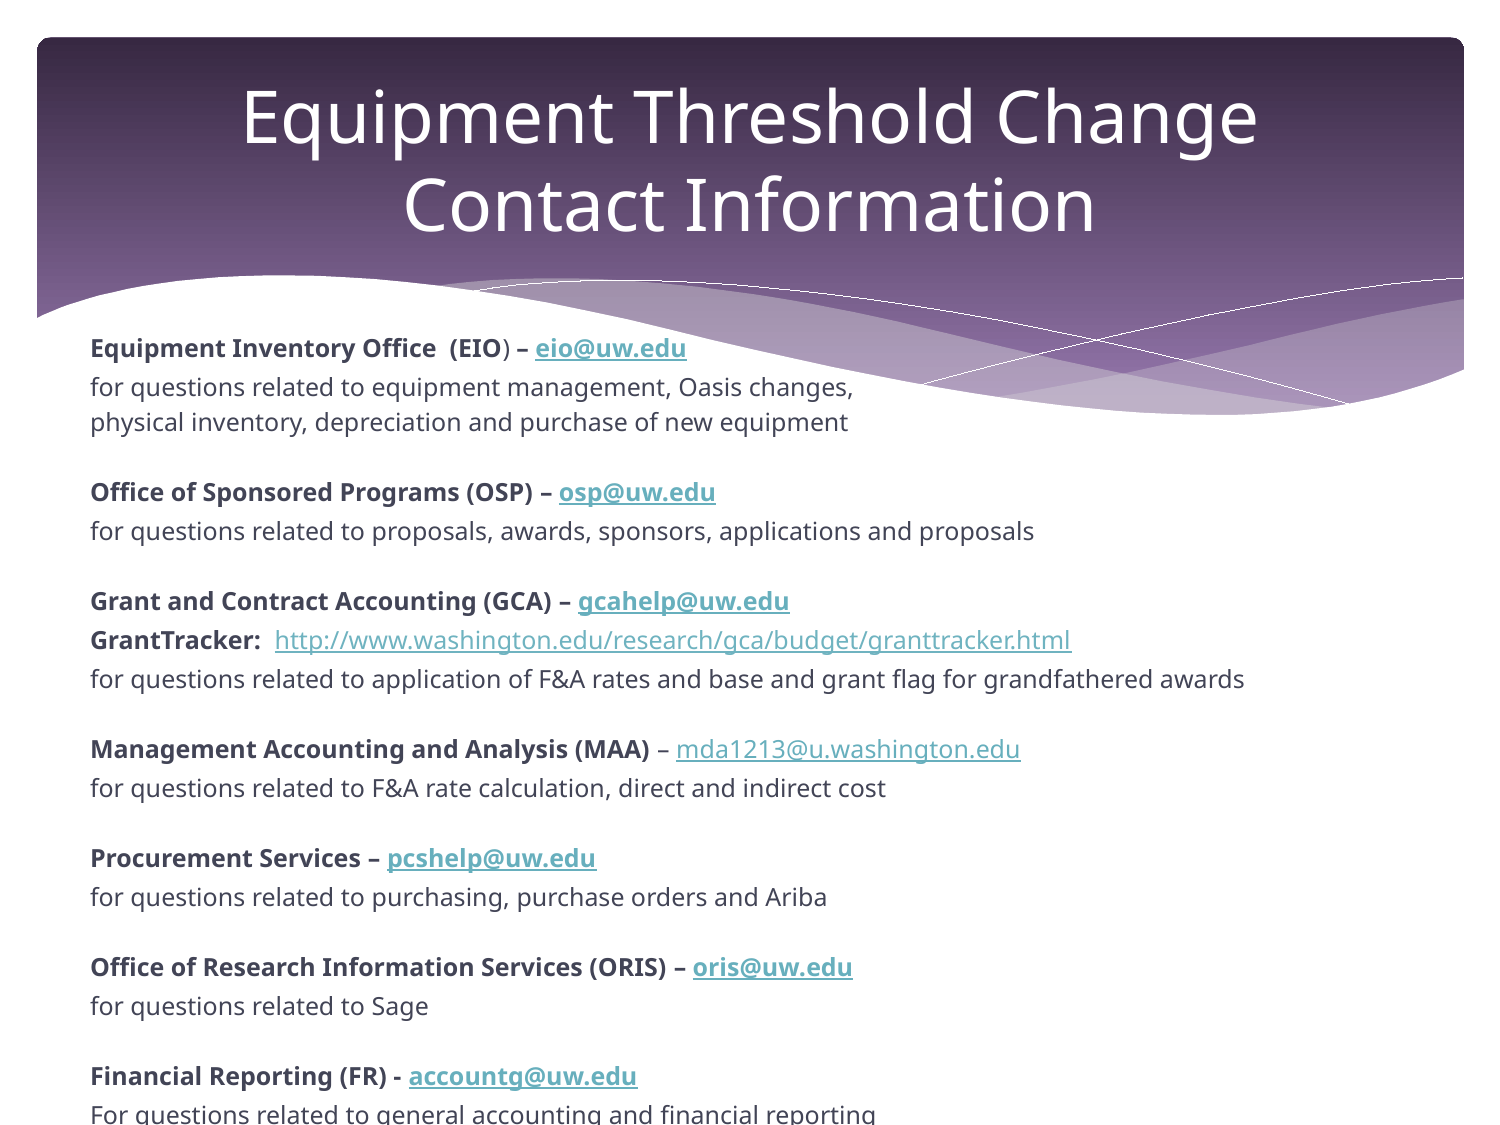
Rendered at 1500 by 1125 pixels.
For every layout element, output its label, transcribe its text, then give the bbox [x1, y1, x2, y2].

title Equipment Threshold Change Contact Information [75, 55, 1425, 261]
list Equipment Inventory Office (EIO) – eio@uw.edu for questions related to equipment management, Oasis changes, physical inventory, depreciation and purchase of new equipment Office of Sponsored Programs (OSP) – osp@uw.edu for questions related to proposals, awards, sponsors, applications and proposals Grant and Contract Accounting (GCA) – gcahelp@uw.edu GrantTracker: http://www.washington.edu/research/gca/budget/granttracker.html for questions related to application of F&A rates and base and grant flag for grandfathered awards Management Accounting and Analysis (MAA) – mda1213@u.washington.edu for questions related to F&A rate calculation, direct and indirect cost Procurement Services – pcshelp@uw.edu for questions related to purchasing, purchase orders and Ariba Office of Research Information Services (ORIS) – oris@uw.edu for questions related to Sage Financial Reporting (FR) - accountg@uw.edu For questions related to general accounting and financial reporting [75, 324, 1438, 1125]
